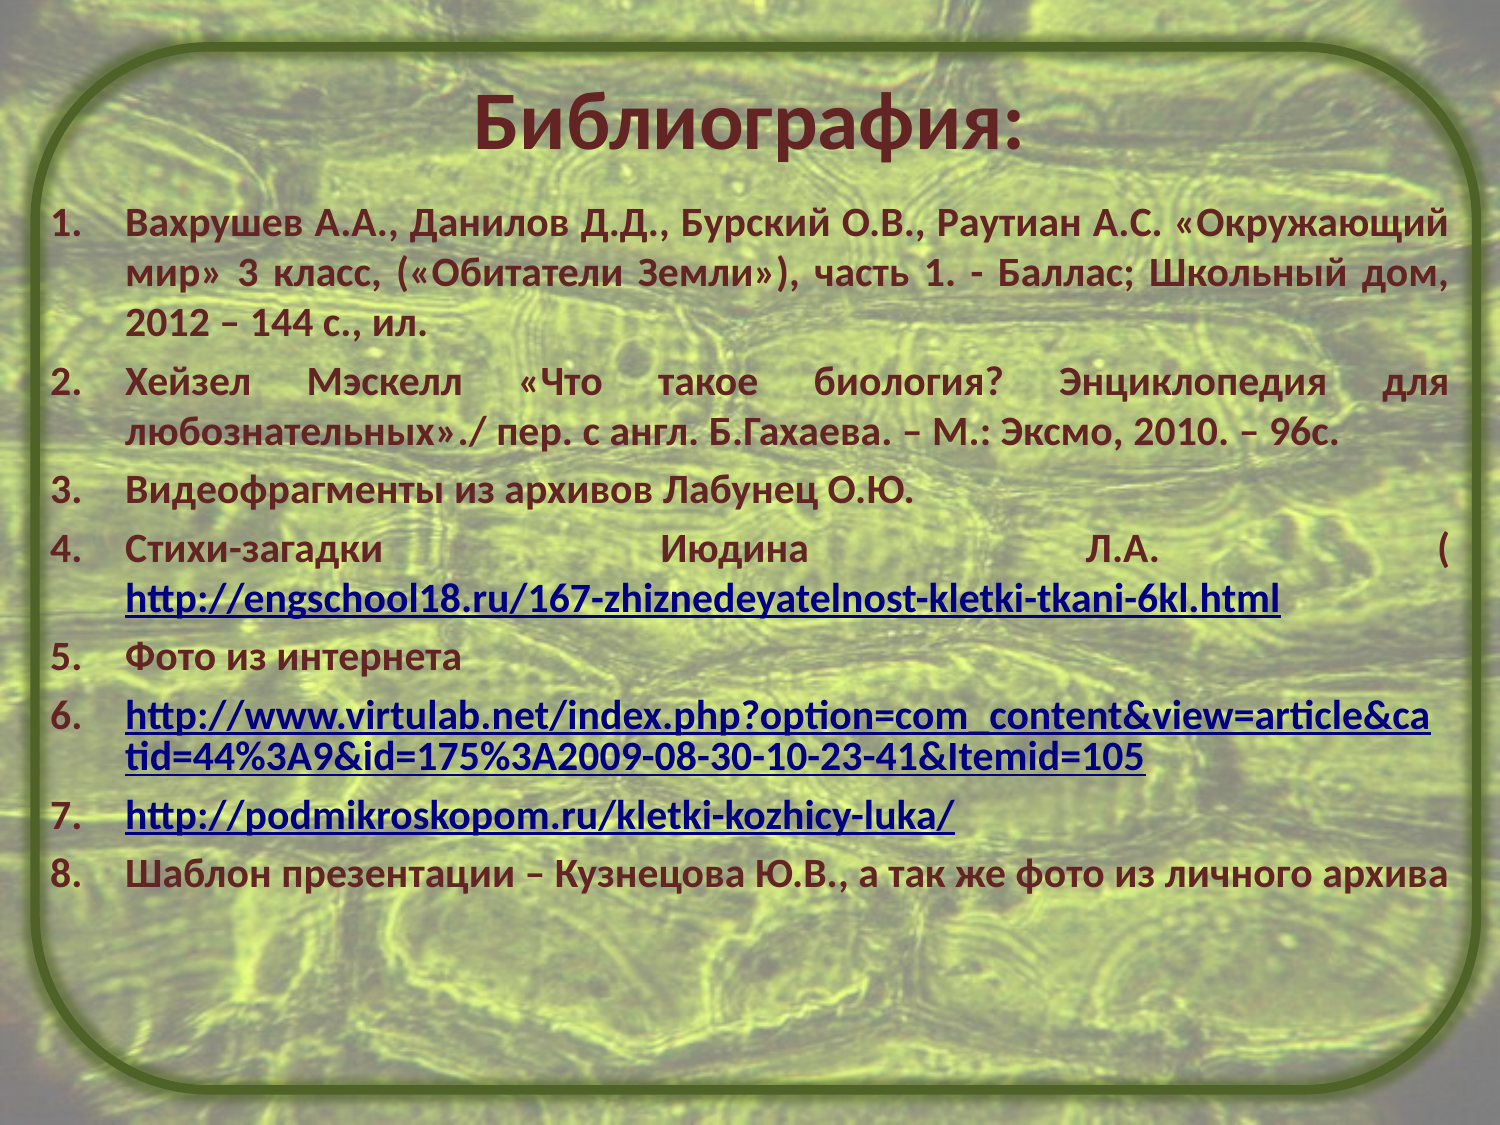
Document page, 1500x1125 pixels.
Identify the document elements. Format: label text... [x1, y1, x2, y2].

title Библиография: [0, 45, 1500, 188]
list Вахрушев А.А., Данилов Д.Д., Бурский О.В., Раутиан А.С. «Окружающий мир» 3 класс, («Обитатели Земли»), часть 1. - Баллас; Школьный дом, 2012 – 144 с., ил. Хейзел Мэскелл «Что такое биология? Энциклопедия для любознательных»./ пер. с англ. Б.Гахаева. – М.: Эксмо, 2010. – 96с. Видеофрагменты из архивов Лабунец О.Ю. Стихи-загадки Июдина Л.А. (http://engschool18.ru/167-zhiznedeyatelnost-kletki-tkani-6kl.html Фото из интернета http://www.virtulab.net/index.php?option=com_content&view=article&catid=44%3A9&id=175%3A2009-08-30-10-23-41&Itemid=105 http://podmikroskopom.ru/kletki-kozhicy-luka/ Шаблон презентации – Кузнецова Ю.В., а так же фото из личного архива [35, 187, 1465, 1079]
